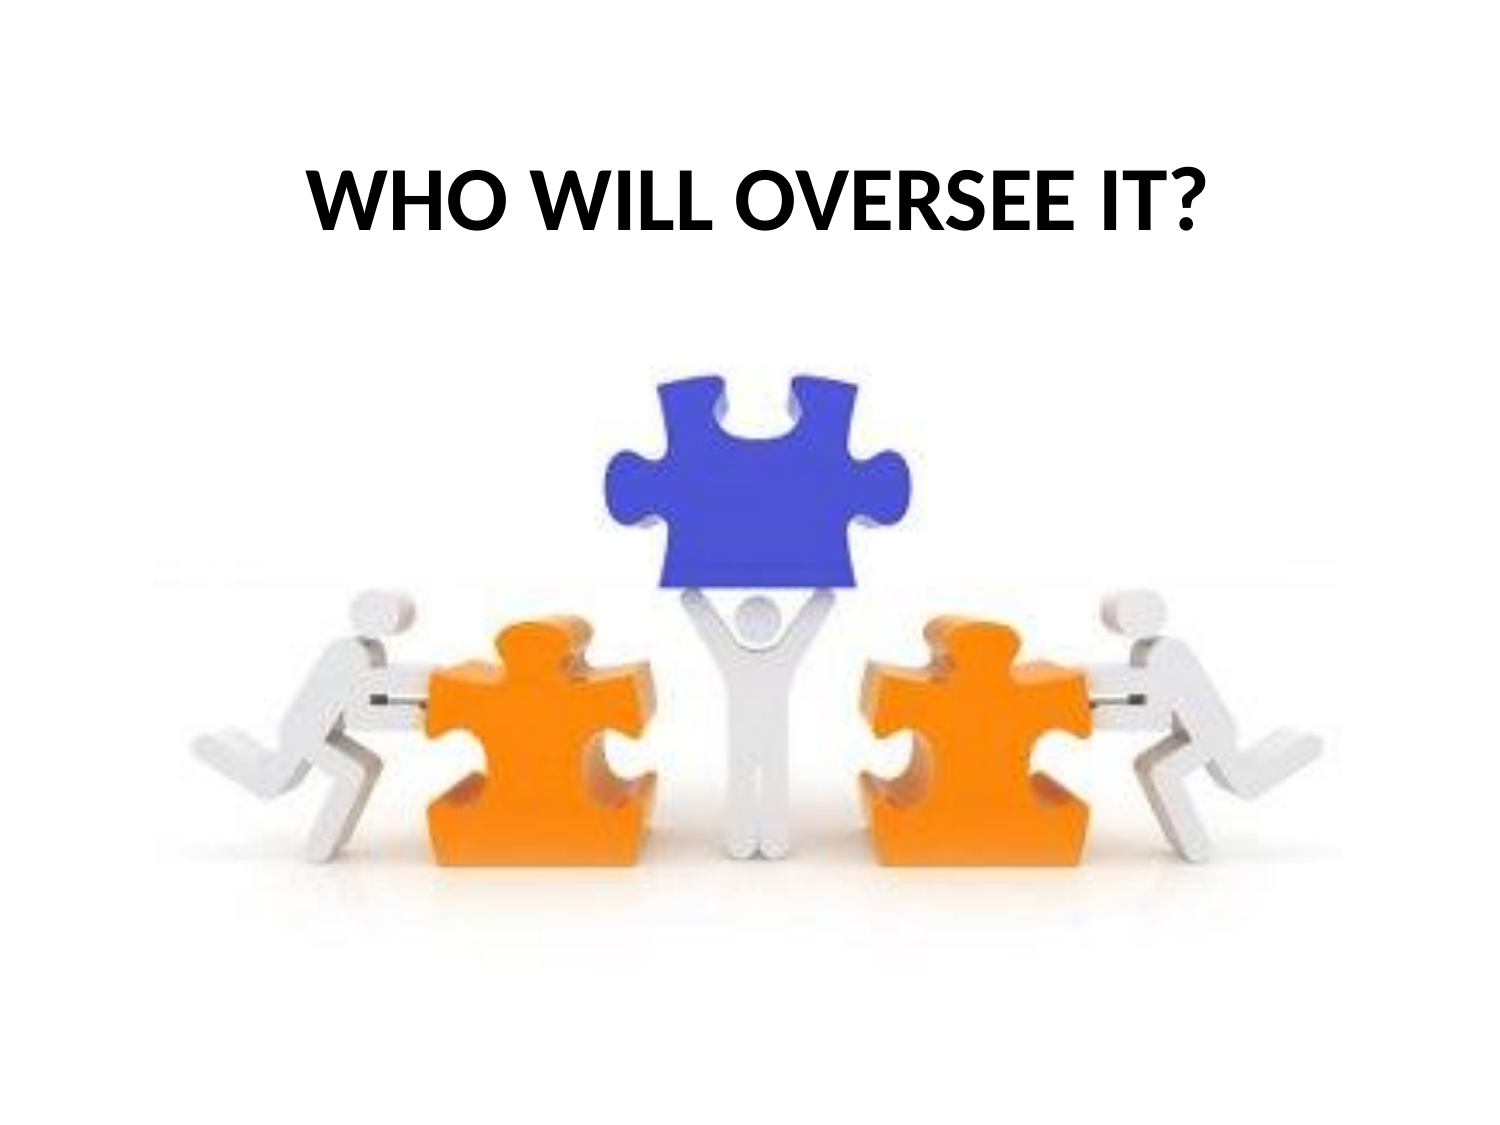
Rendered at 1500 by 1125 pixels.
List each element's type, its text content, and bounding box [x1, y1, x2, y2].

picture [154, 312, 1363, 972]
title WHO WILL OVERSEE IT? [83, 99, 1434, 288]
